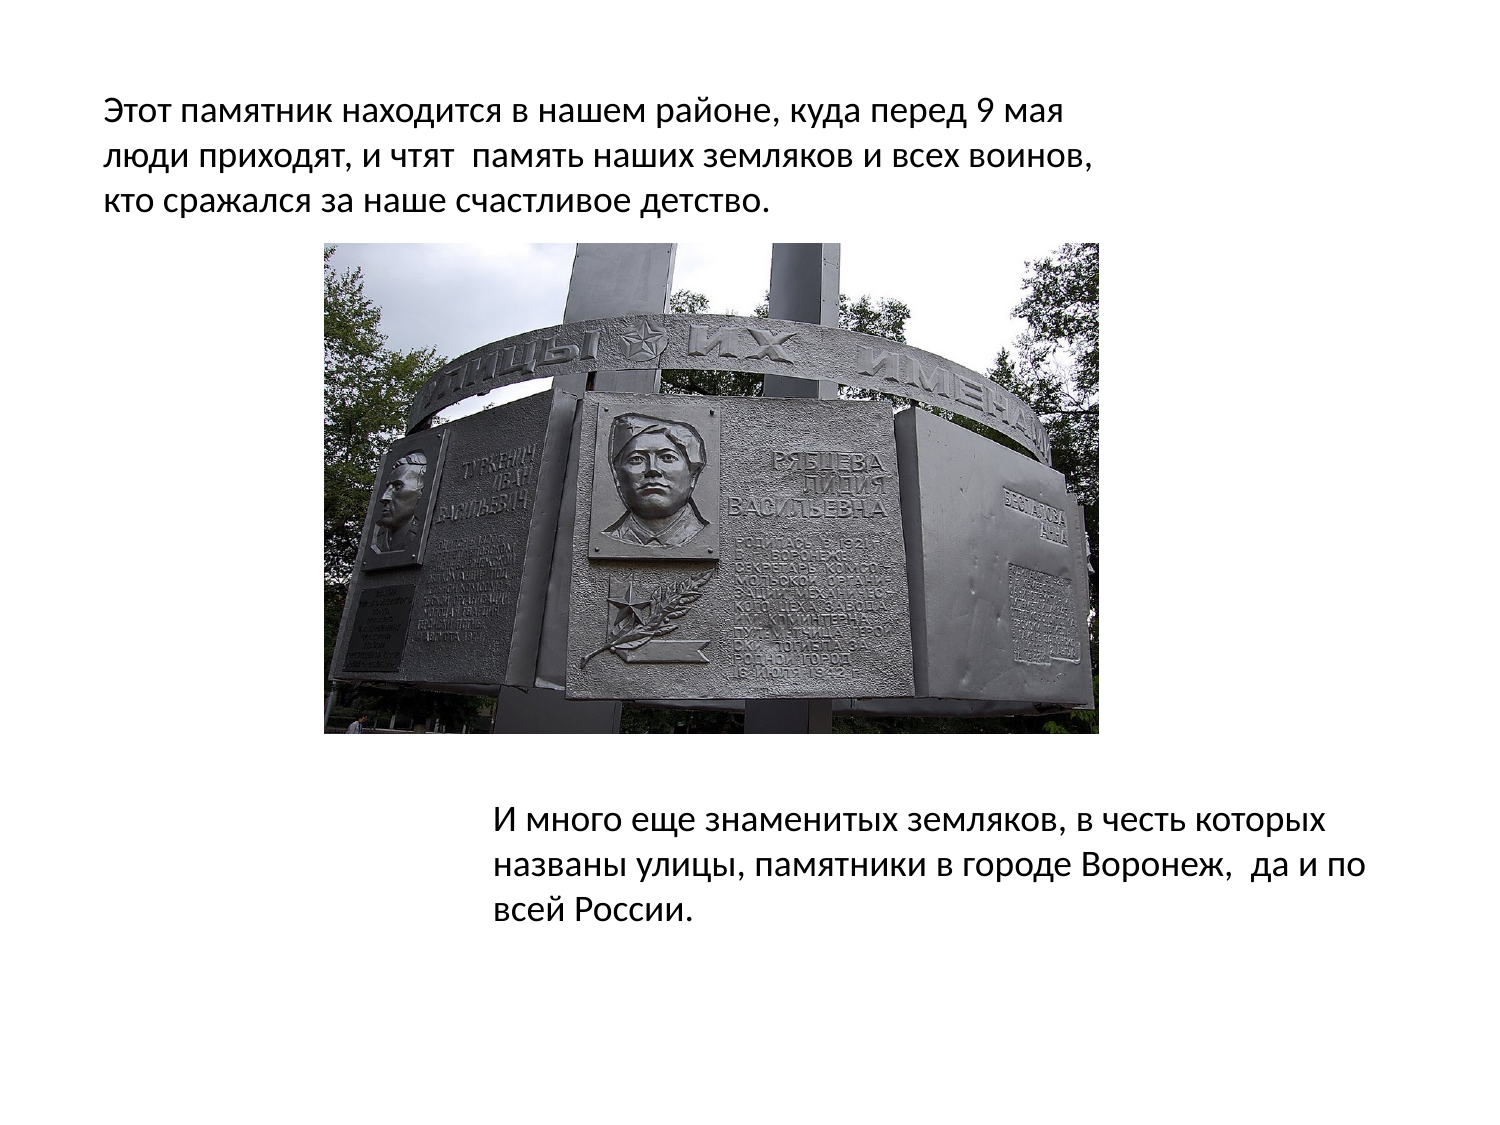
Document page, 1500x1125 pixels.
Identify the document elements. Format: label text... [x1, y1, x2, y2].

text_box Этот памятник находится в нашем районе, куда перед 9 мая люди приходят, и чтят память наших земляков и всех воинов, кто сражался за наше счастливое детство. [88, 78, 1125, 228]
text_box И много еще знаменитых земляков, в честь которых названы улицы, памятники в городе Воронеж, да и по всей России. [478, 786, 1388, 937]
picture [324, 243, 1099, 734]
